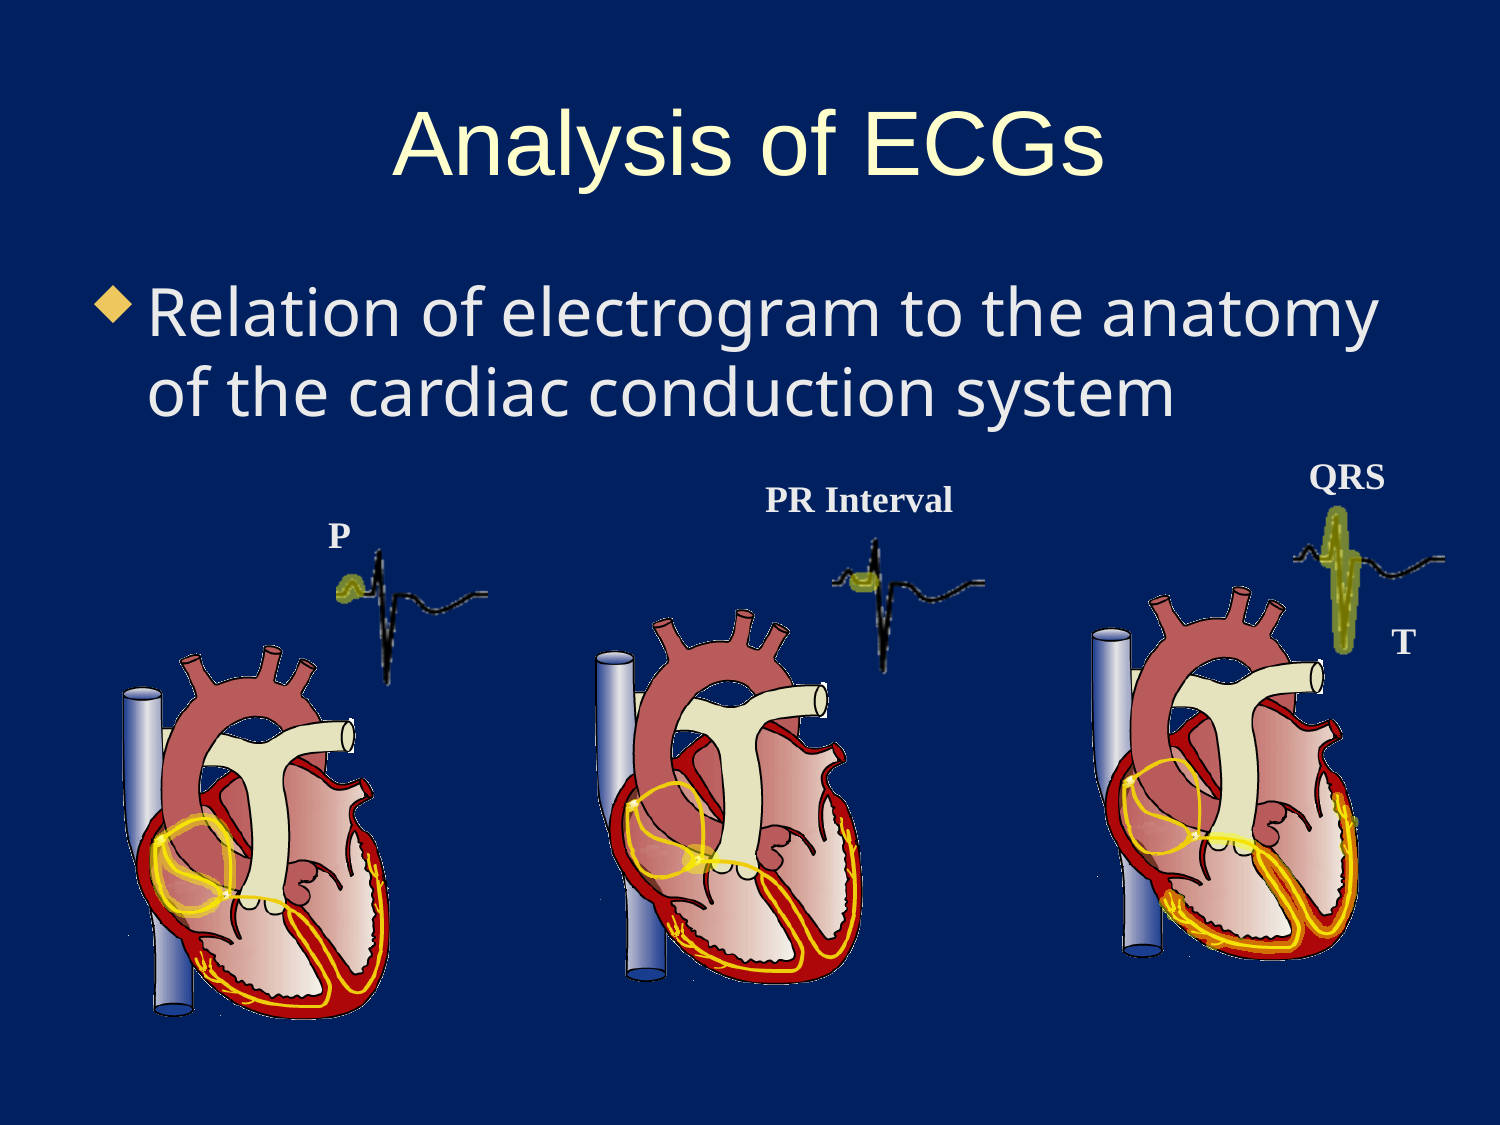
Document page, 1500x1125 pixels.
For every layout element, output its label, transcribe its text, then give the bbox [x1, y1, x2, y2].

picture [997, 503, 1446, 1000]
picture [501, 526, 985, 1024]
list Relation of electrogram to the anatomy of the cardiac conduction system [74, 262, 1426, 467]
text_box QRS [1293, 444, 1401, 502]
picture [29, 538, 489, 1060]
text_box PR Interval [750, 467, 969, 528]
title Analysis of ECGs [74, 45, 1426, 233]
text_box P [313, 503, 366, 564]
